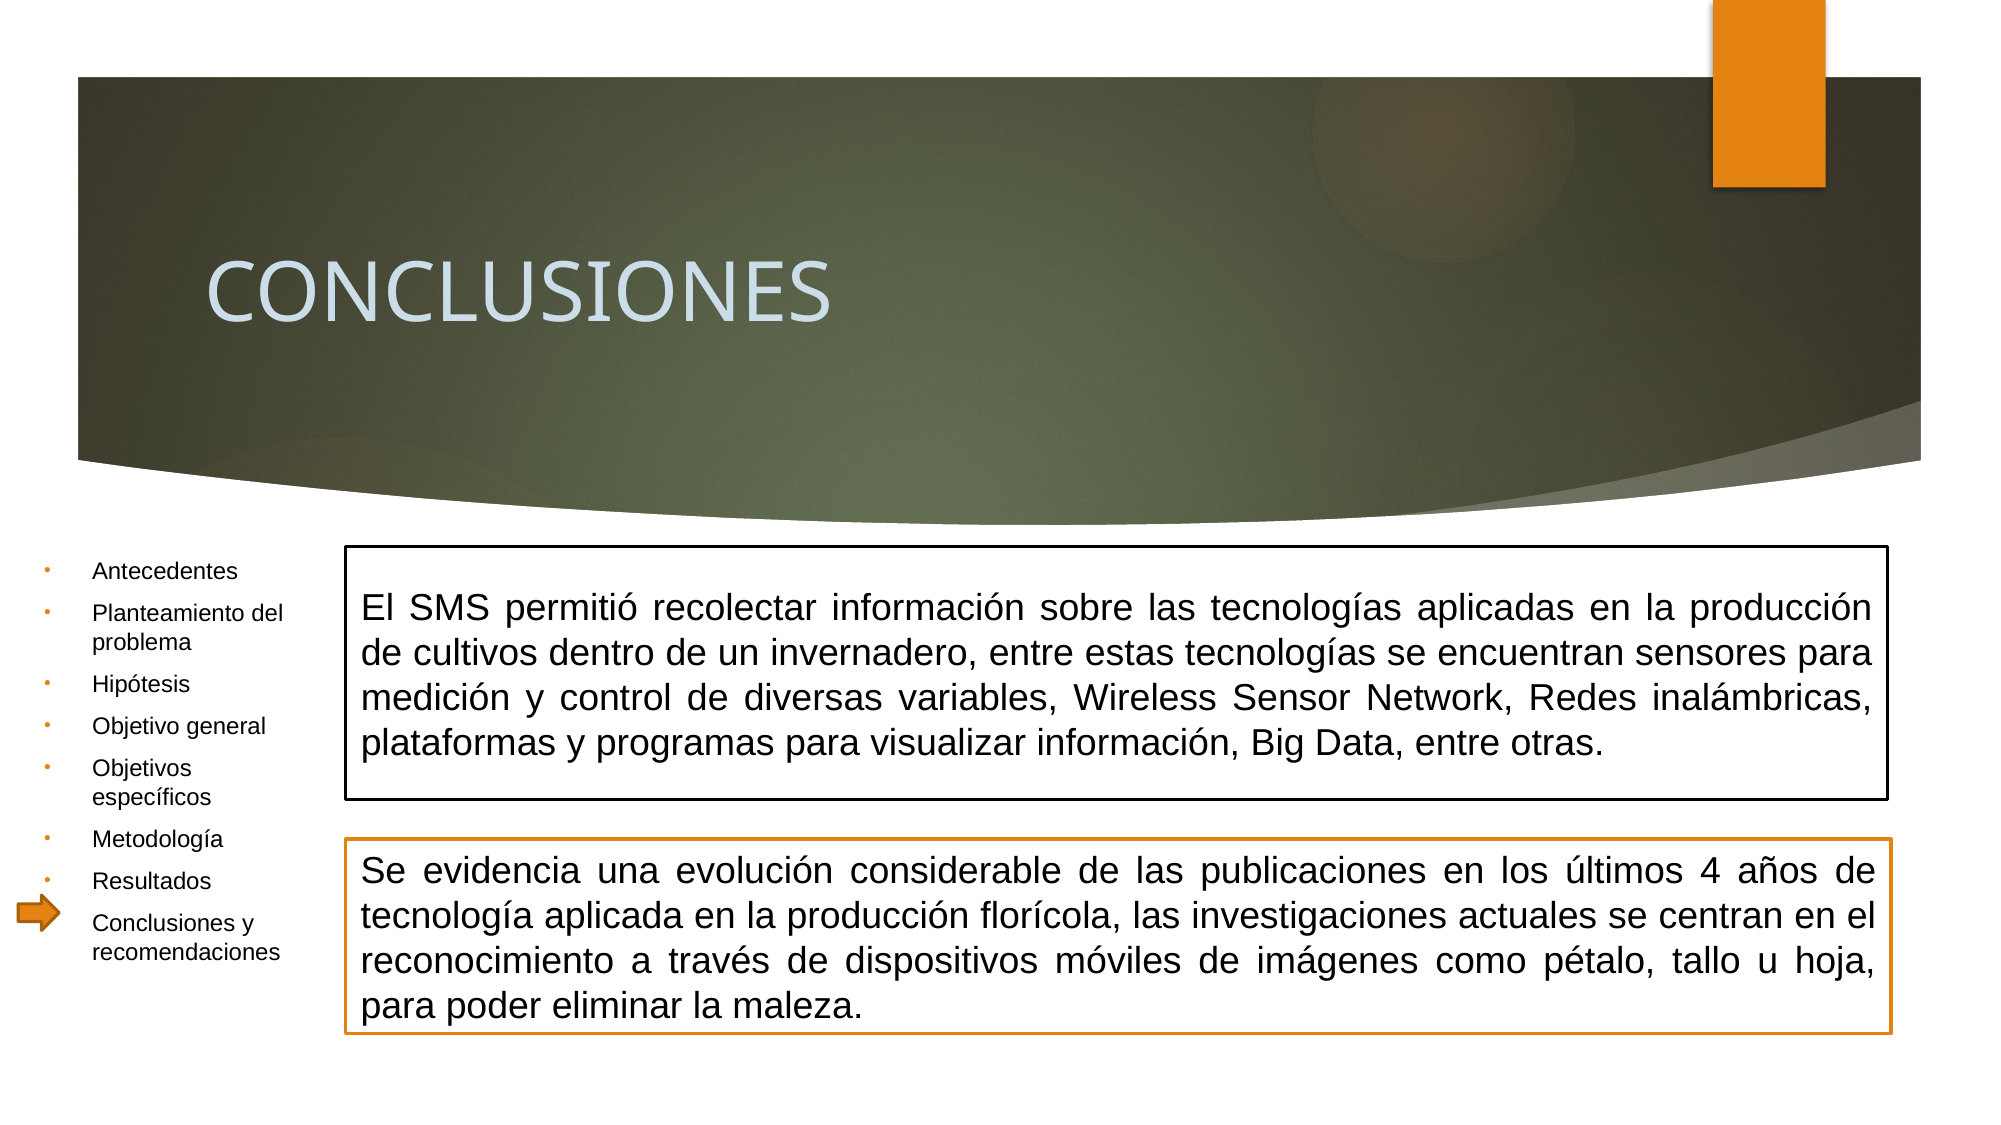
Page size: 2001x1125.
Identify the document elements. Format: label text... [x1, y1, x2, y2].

title CONCLUSIONES [189, 174, 1638, 401]
text_box [16, 893, 61, 932]
text_box Se evidencia una evolución considerable de las publicaciones en los últimos 4 años de tecnología aplicada en la producción florícola, las investigaciones actuales se centran en el reconocimiento a través de dispositivos móviles de imágenes como pétalo, tallo u hoja, para poder eliminar la maleza. [344, 837, 1893, 1035]
list El SMS permitió recolectar información sobre las tecnologías aplicadas en la producción de cultivos dentro de un invernadero, entre estas tecnologías se encuentran sensores para medición y control de diversas variables, Wireless Sensor Network, Redes inalámbricas, plataformas y programas para visualizar información, Big Data, entre otras. [344, 545, 1889, 801]
text_box Antecedentes Planteamiento del problema Hipótesis Objetivo general Objetivos específicos Metodología Resultados Conclusiones y recomendaciones [29, 546, 327, 974]
